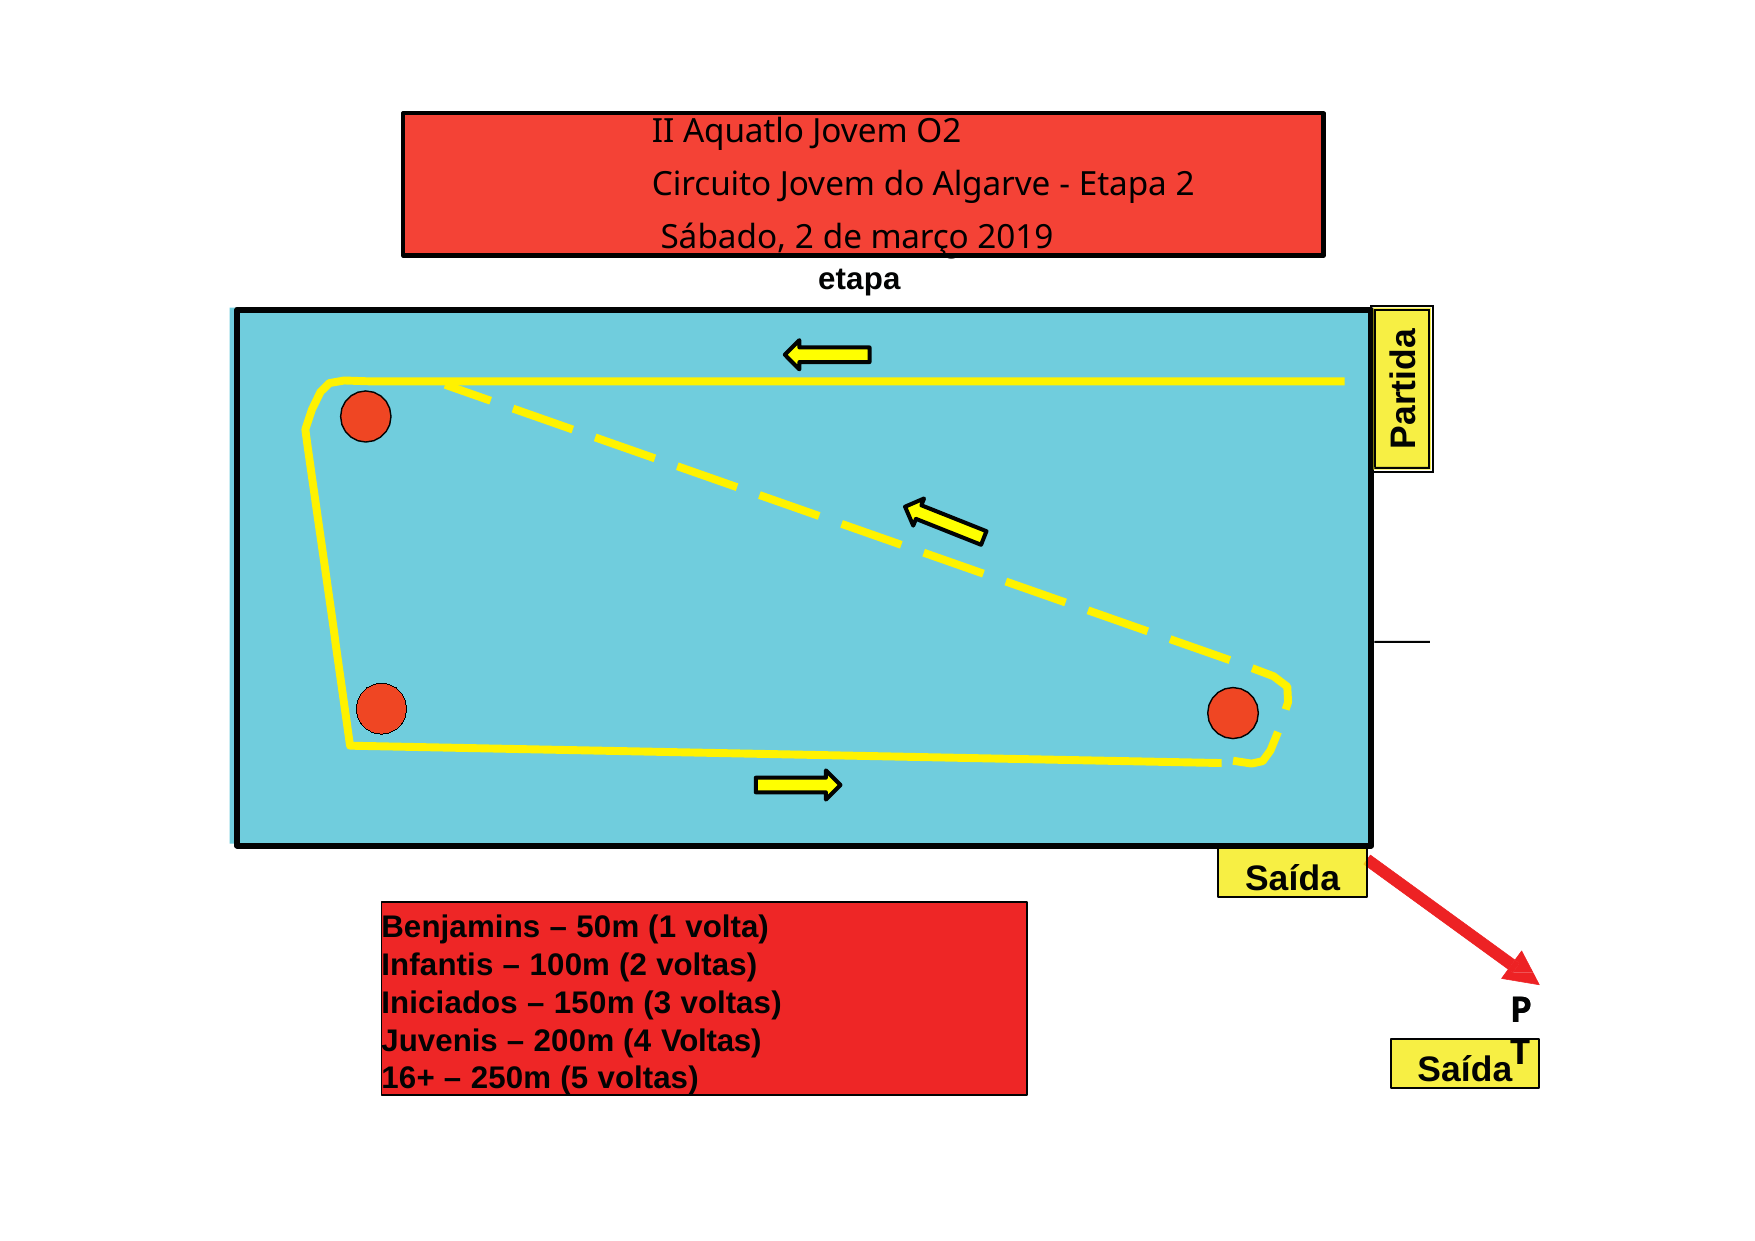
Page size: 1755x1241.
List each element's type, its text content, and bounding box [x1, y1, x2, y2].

text_box Saída [1390, 1039, 1540, 1089]
text_box [1501, 950, 1539, 984]
text_box [305, 380, 1345, 764]
text_box [237, 309, 1372, 846]
text_box PT [1507, 984, 1549, 1072]
text_box [755, 770, 841, 800]
text_box I I Aquatlo Jovem O2 Sábado, 2 de Março de 2019 Circuito Jovem do Algarve – 2ª etapa [582, 256, 1140, 296]
text_box Benjamins – 50m (1 volta) Infantis – 100m (2 voltas) Iniciados – 150m (3 voltas) Juvenis – 200m (4 Voltas) 16+ – 250m (5 voltas) [381, 901, 1027, 1096]
text_box [229, 307, 1370, 844]
text_box [1368, 855, 1520, 973]
text_box [905, 498, 987, 545]
text_box II Aquatlo Jovem O2 Circuito Jovem do Algarve - Etapa 2 Sábado, 2 de março 2019 [403, 113, 1324, 256]
text_box [784, 340, 870, 370]
text_box Saída [1218, 848, 1368, 898]
text_box [445, 384, 1289, 764]
text_box [356, 683, 407, 735]
text_box Partida [1380, 326, 1425, 452]
